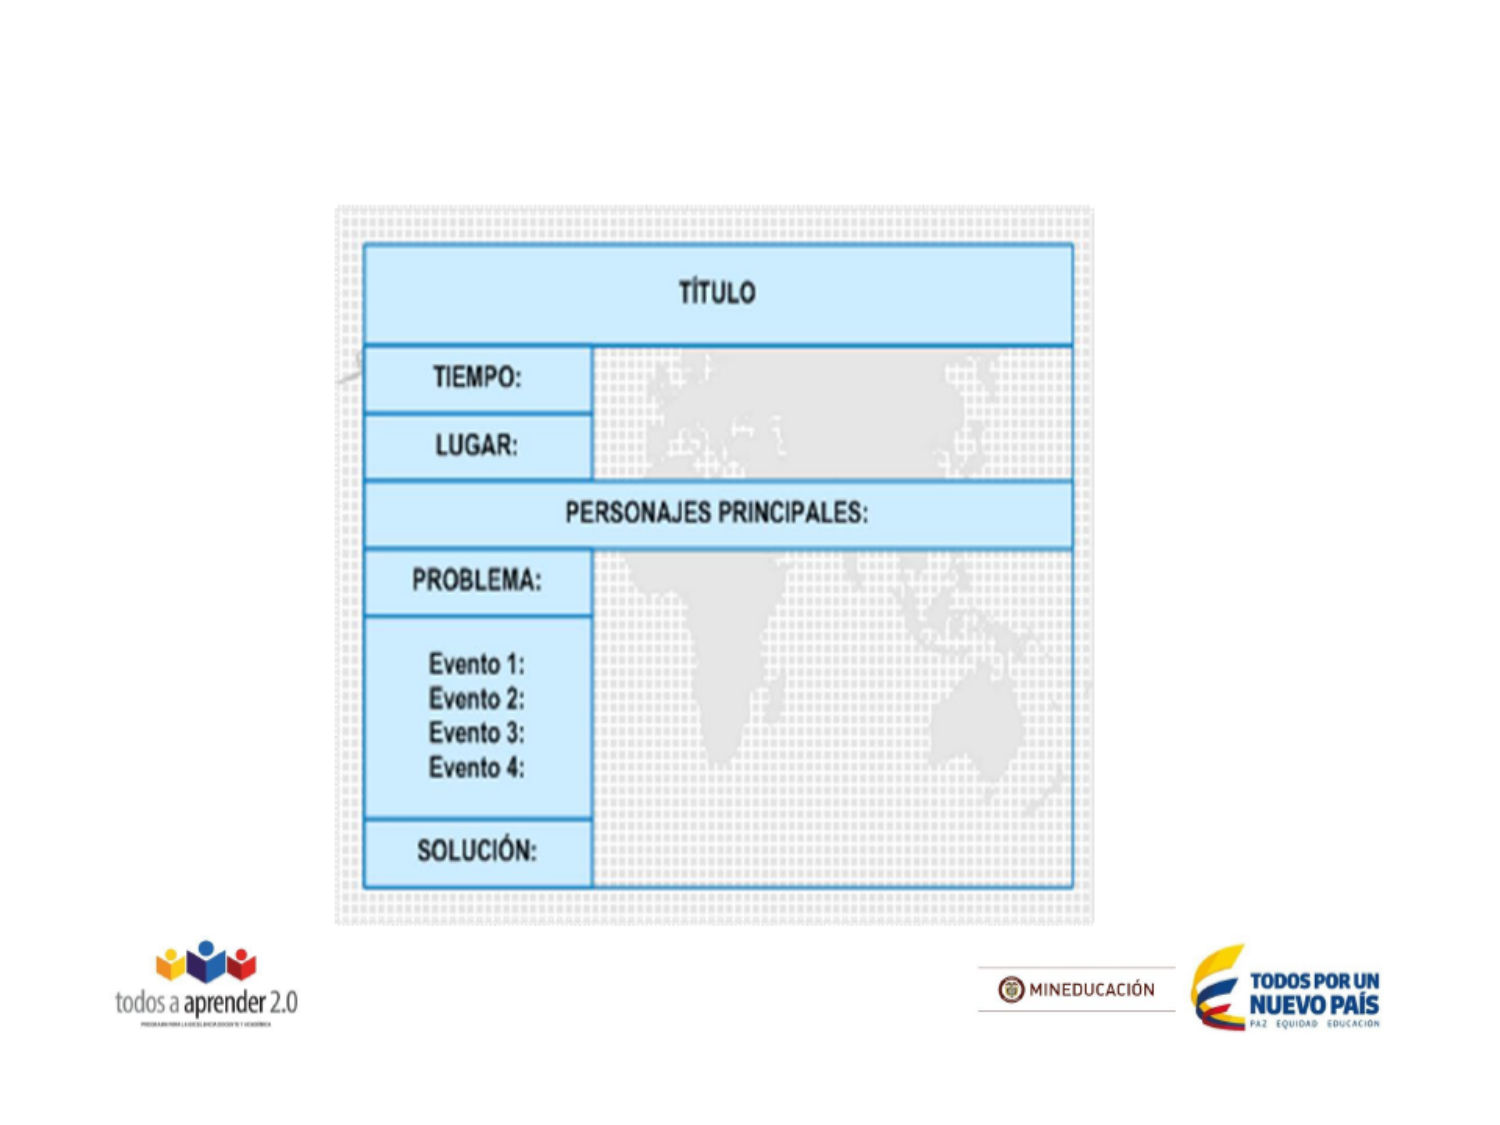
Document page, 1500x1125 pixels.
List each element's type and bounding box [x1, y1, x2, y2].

picture [109, 80, 1391, 1045]
